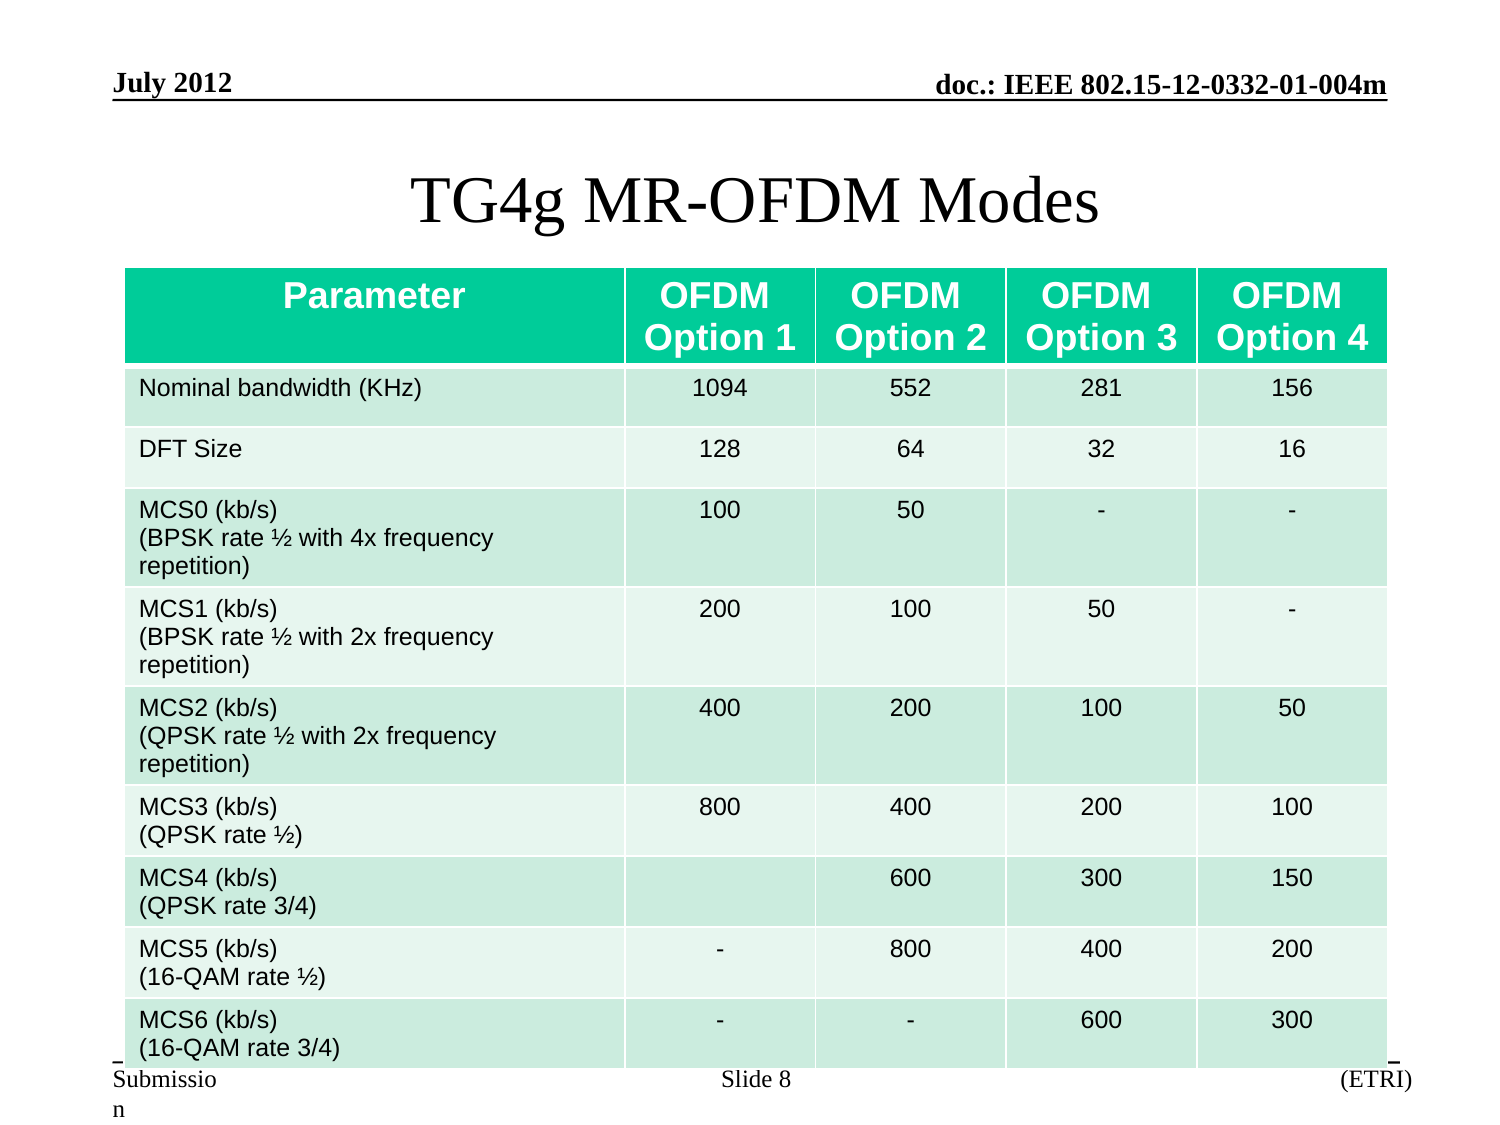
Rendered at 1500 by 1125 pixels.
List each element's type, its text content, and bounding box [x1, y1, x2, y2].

table_header OFDM Option 1 [626, 268, 815, 363]
table_cell 100 [626, 489, 815, 586]
table_cell MCS4 (kb/s) (QPSK rate 3/4) [125, 857, 624, 926]
table_cell MCS2 (kb/s) (QPSK rate ½ with 2x frequency repetition) [125, 687, 624, 784]
table_cell 281 [1007, 369, 1196, 426]
table_cell 200 [816, 687, 1005, 784]
slide_number Slide 8 [712, 1070, 800, 1093]
table_cell 600 [1007, 999, 1196, 1068]
table_cell 600 [816, 857, 1005, 926]
table_cell 32 [1007, 428, 1196, 487]
table_cell MCS6 (kb/s) (16-QAM rate 3/4) [125, 999, 624, 1068]
table_cell Nominal bandwidth (KHz) [125, 369, 624, 426]
table_cell 1094 [626, 369, 815, 426]
table_cell 400 [626, 687, 815, 784]
table_cell 100 [816, 588, 1005, 685]
table_cell MCS0 (kb/s) (BPSK rate ½ with 4x frequency repetition) [125, 489, 624, 586]
table_cell 400 [1007, 928, 1196, 997]
table_cell 100 [1007, 687, 1196, 784]
table_cell 16 [1198, 428, 1387, 487]
table_cell ­ [626, 857, 815, 926]
table_cell MCS3 (kb/s) (QPSK rate ½) [125, 786, 624, 855]
table_cell 150 [1198, 857, 1387, 926]
table_cell - [1198, 489, 1387, 586]
table_cell 100 [1198, 786, 1387, 855]
table_cell - [1007, 489, 1196, 586]
table_cell 50 [1198, 687, 1387, 784]
table_cell 552 [816, 369, 1005, 426]
table_cell 300 [1007, 857, 1196, 926]
table_cell 156 [1198, 369, 1387, 426]
footer (ETRI) [899, 1061, 1413, 1093]
table_cell MCS1 (kb/s) (BPSK rate ½ with 2x frequency repetition) [125, 588, 624, 685]
table_cell - [1198, 588, 1387, 685]
table_cell 128 [626, 428, 815, 487]
table_cell - [626, 928, 815, 997]
table_cell 800 [816, 928, 1005, 997]
table_cell 50 [816, 489, 1005, 586]
table_cell 200 [626, 588, 815, 685]
table_header OFDM Option 2 [816, 268, 1005, 363]
table_cell 50 [1007, 588, 1196, 685]
table_cell DFT Size [125, 428, 624, 487]
table_cell - [816, 999, 1005, 1068]
title TG4g MR-OFDM Modes [64, 125, 1448, 268]
table_cell 64 [816, 428, 1005, 487]
table_header Parameter [125, 268, 624, 363]
table_cell 400 [816, 786, 1005, 855]
table_cell 200 [1198, 928, 1387, 997]
table_cell 200 [1007, 786, 1196, 855]
table_cell 800 [626, 786, 815, 855]
table_header OFDM Option 3 [1007, 268, 1196, 363]
table_cell MCS5 (kb/s) (16-QAM rate ½) [125, 928, 624, 997]
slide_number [112, 62, 376, 99]
table_cell - [626, 999, 815, 1068]
table_cell 300 [1198, 999, 1387, 1068]
table_header OFDM Option 4 [1198, 268, 1387, 363]
